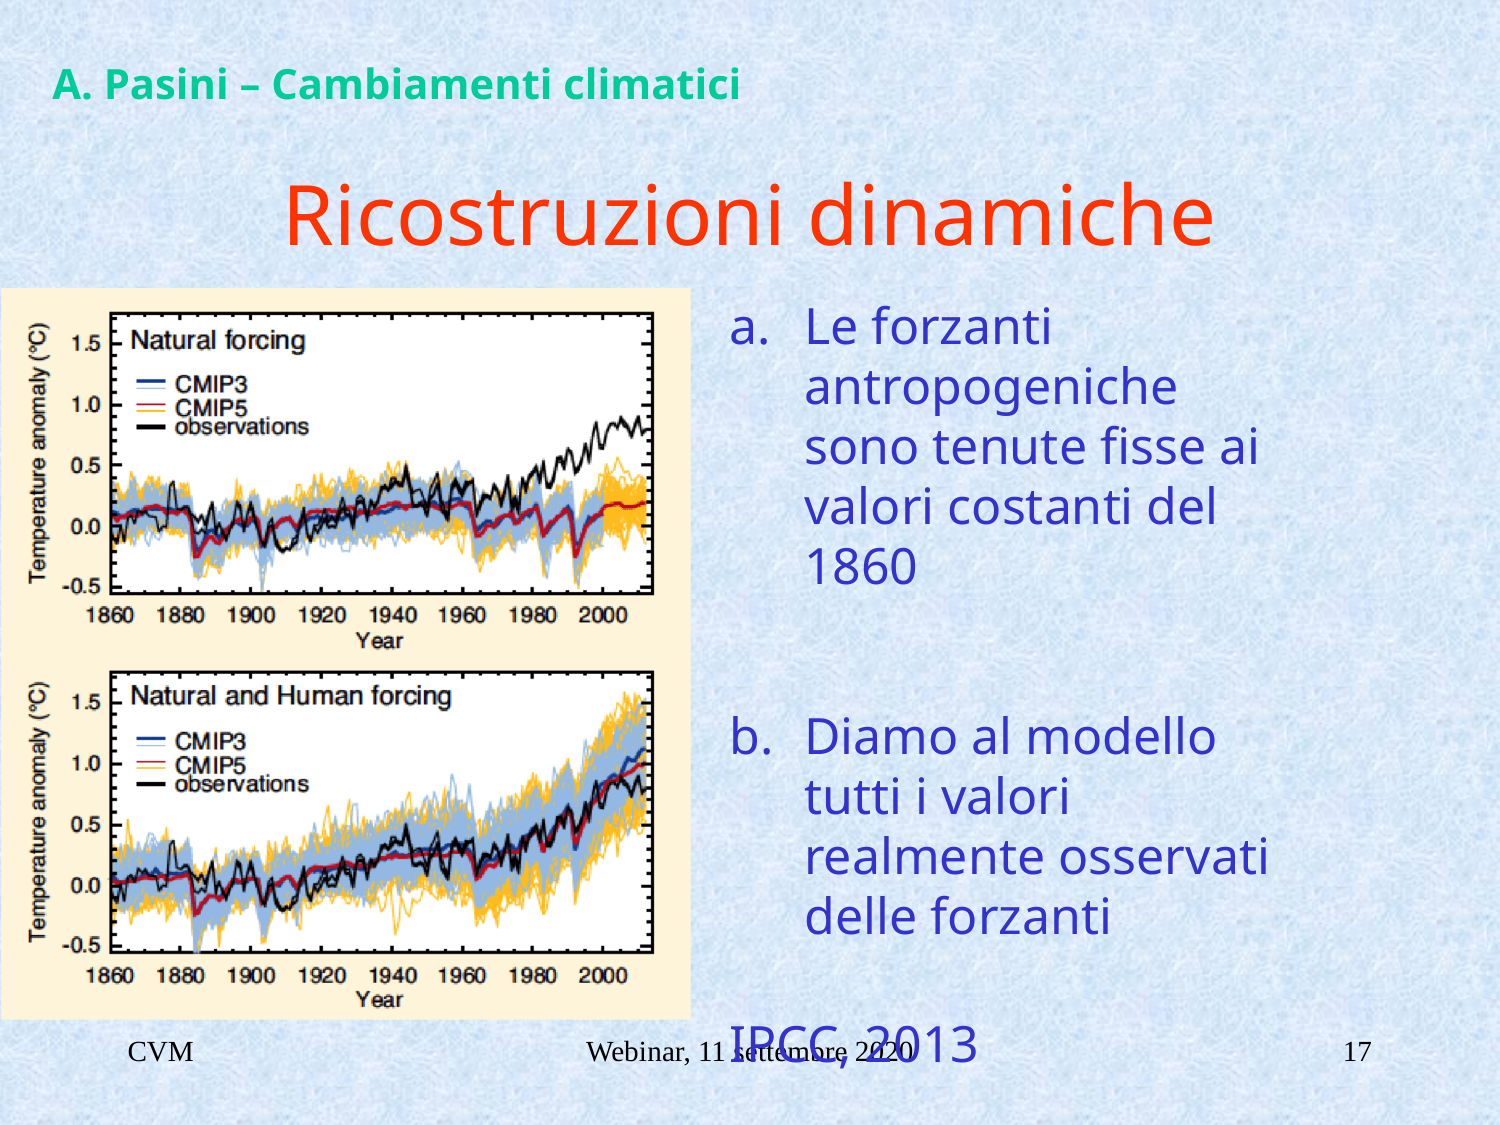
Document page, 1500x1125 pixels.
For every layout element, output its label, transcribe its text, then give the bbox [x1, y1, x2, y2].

slide_number CVM [112, 1029, 426, 1101]
text_box A. Pasini – Cambiamenti climatici [37, 50, 1163, 115]
picture [0, 0, 1500, 1125]
footer Webinar, 11 settembre 2020 [512, 1024, 988, 1101]
text_box Le forzanti antropogeniche sono tenute fisse ai valori costanti del 1860 Diamo al modello tutti i valori realmente osservati delle forzanti IPCC, 2013 [714, 287, 1317, 1080]
slide_number 17 [1074, 1024, 1388, 1101]
title Ricostruzioni dinamiche [112, 137, 1388, 288]
